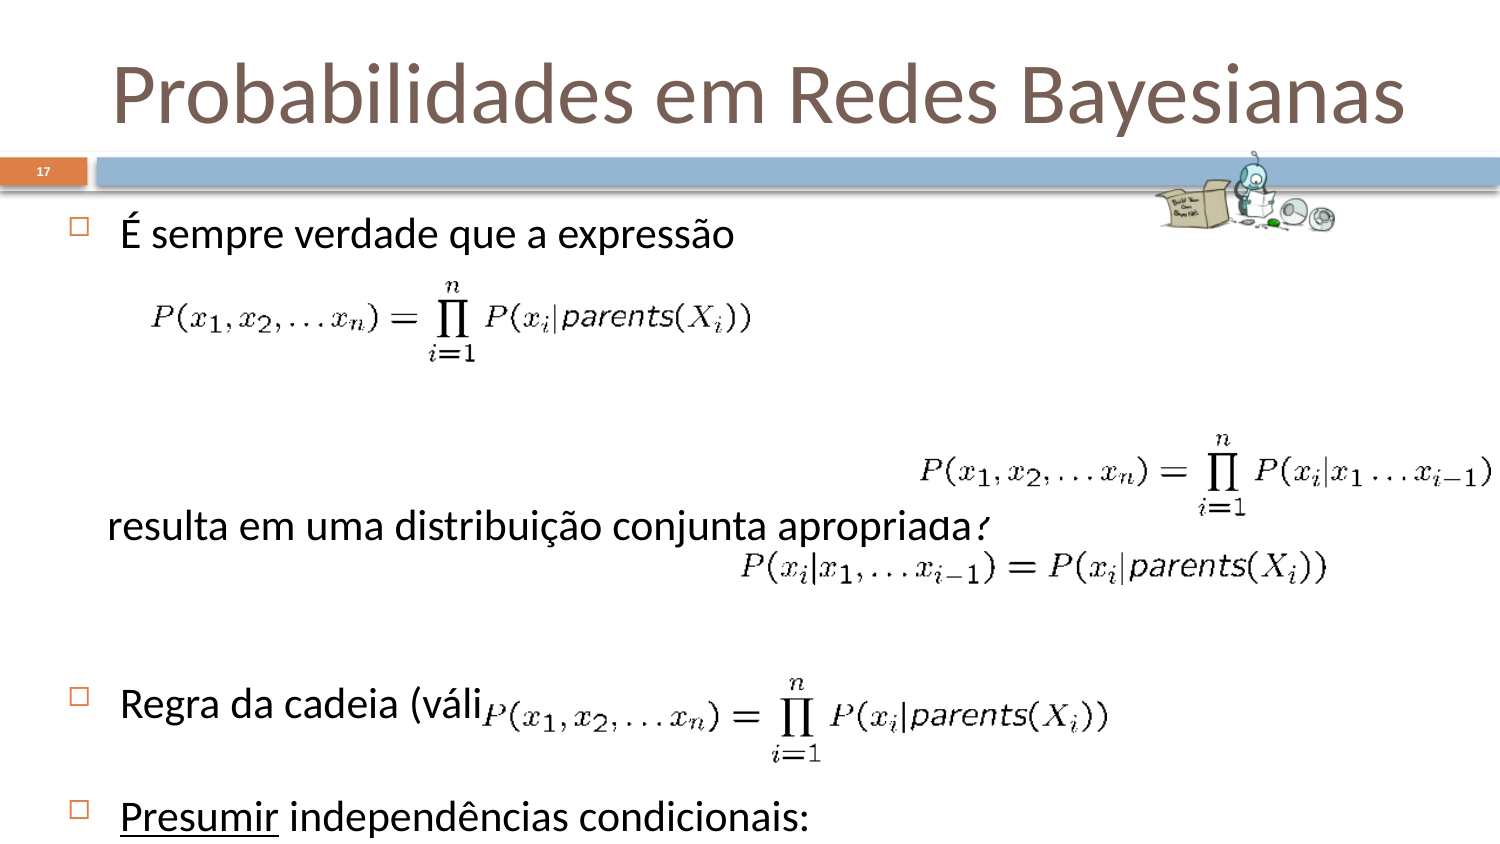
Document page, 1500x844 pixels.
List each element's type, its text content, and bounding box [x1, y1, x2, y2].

picture [481, 677, 1107, 765]
list É sempre verdade que a expressão resulta em uma distribuição conjunta apropriada? Regra da cadeia (válida para todas as distribuições): Presumir independências condicionais:  Consequência: [56, 209, 1097, 800]
title Probabilidades em Redes Bayesianas [100, 28, 1438, 150]
picture [149, 279, 751, 364]
slide_number 17 [0, 156, 88, 187]
picture [740, 550, 1326, 585]
picture [1152, 149, 1491, 376]
picture [918, 432, 1491, 517]
